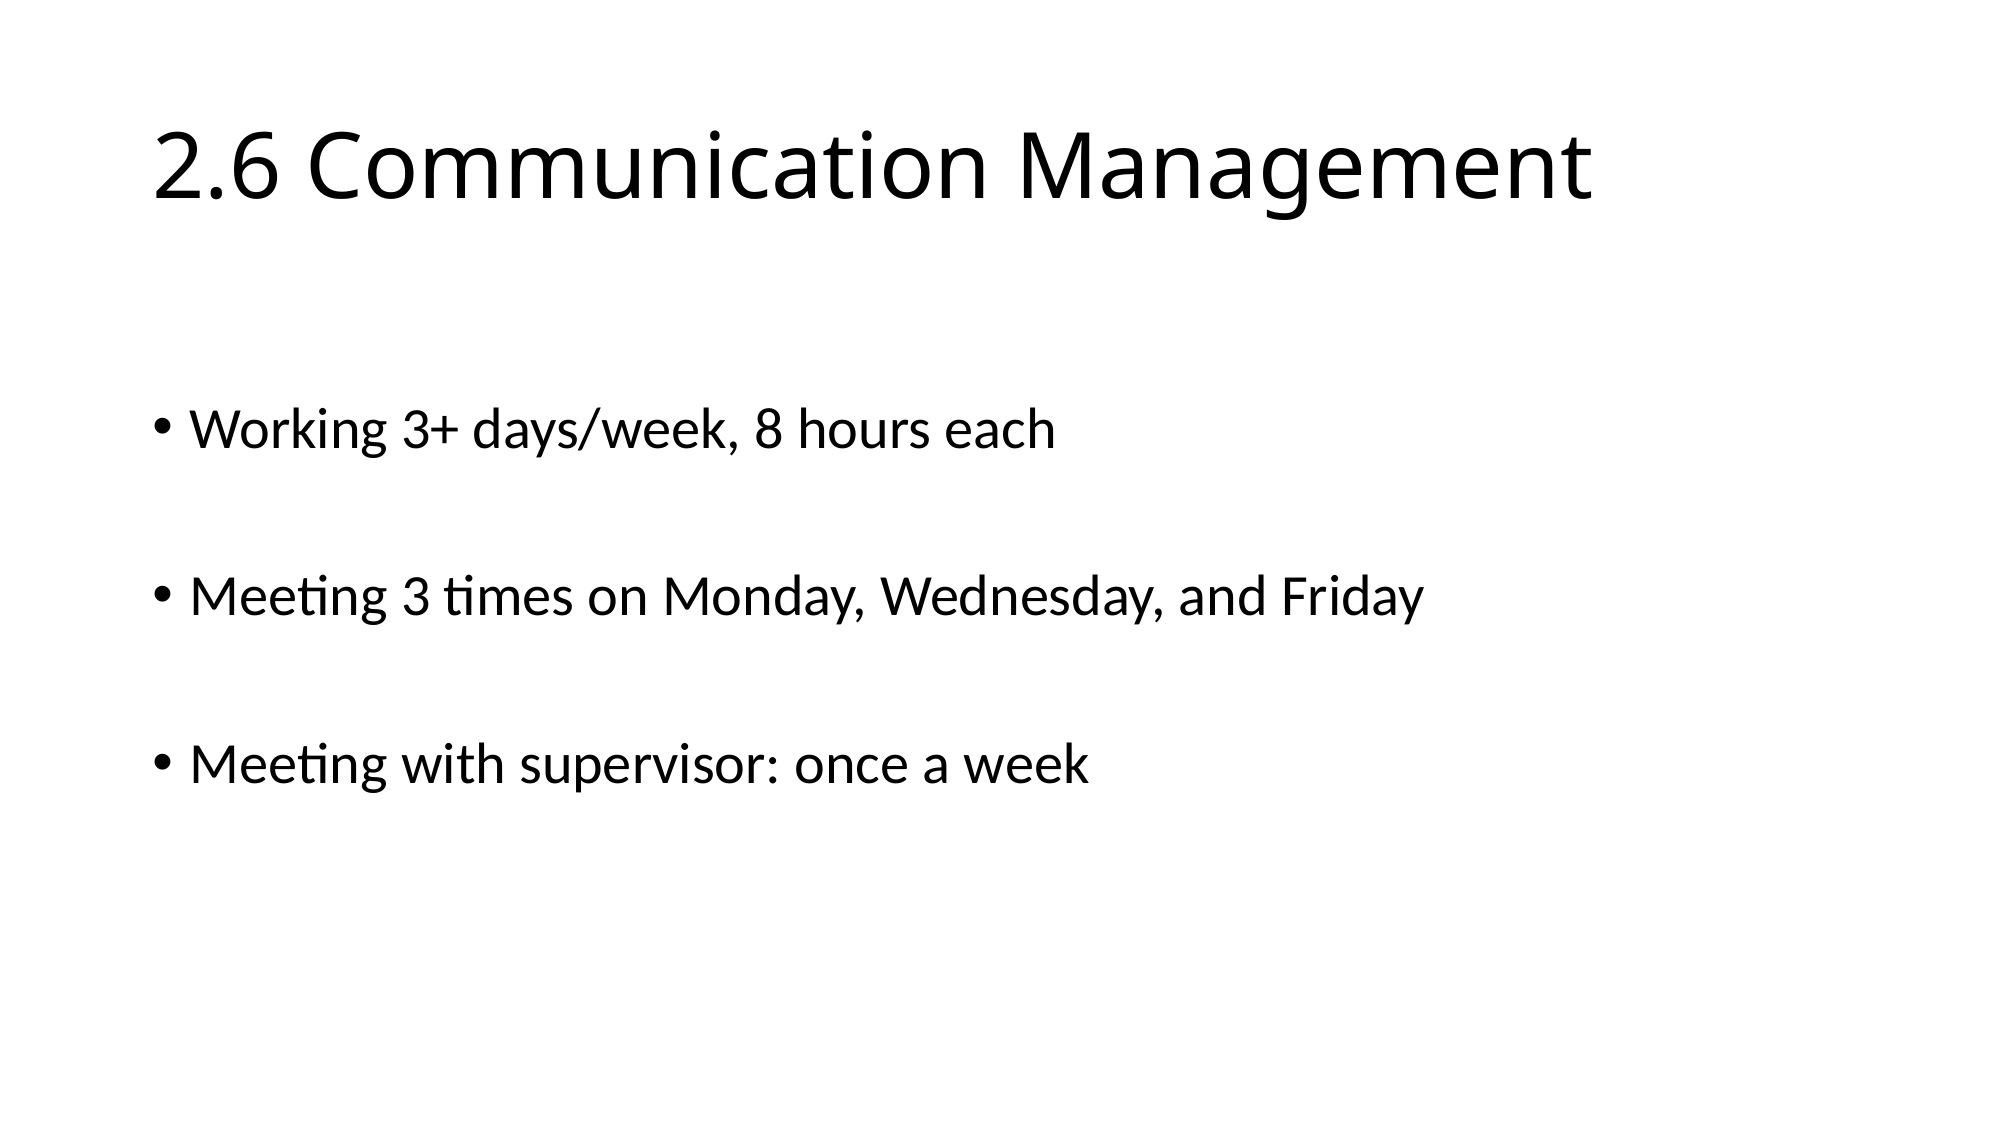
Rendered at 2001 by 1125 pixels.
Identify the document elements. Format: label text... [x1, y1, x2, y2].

title 2.6 Communication Management [137, 59, 1863, 278]
list Working 3+ days/week, 8 hours each Meeting 3 times on Monday, Wednesday, and Friday Meeting with supervisor: once a week [137, 299, 1863, 1014]
